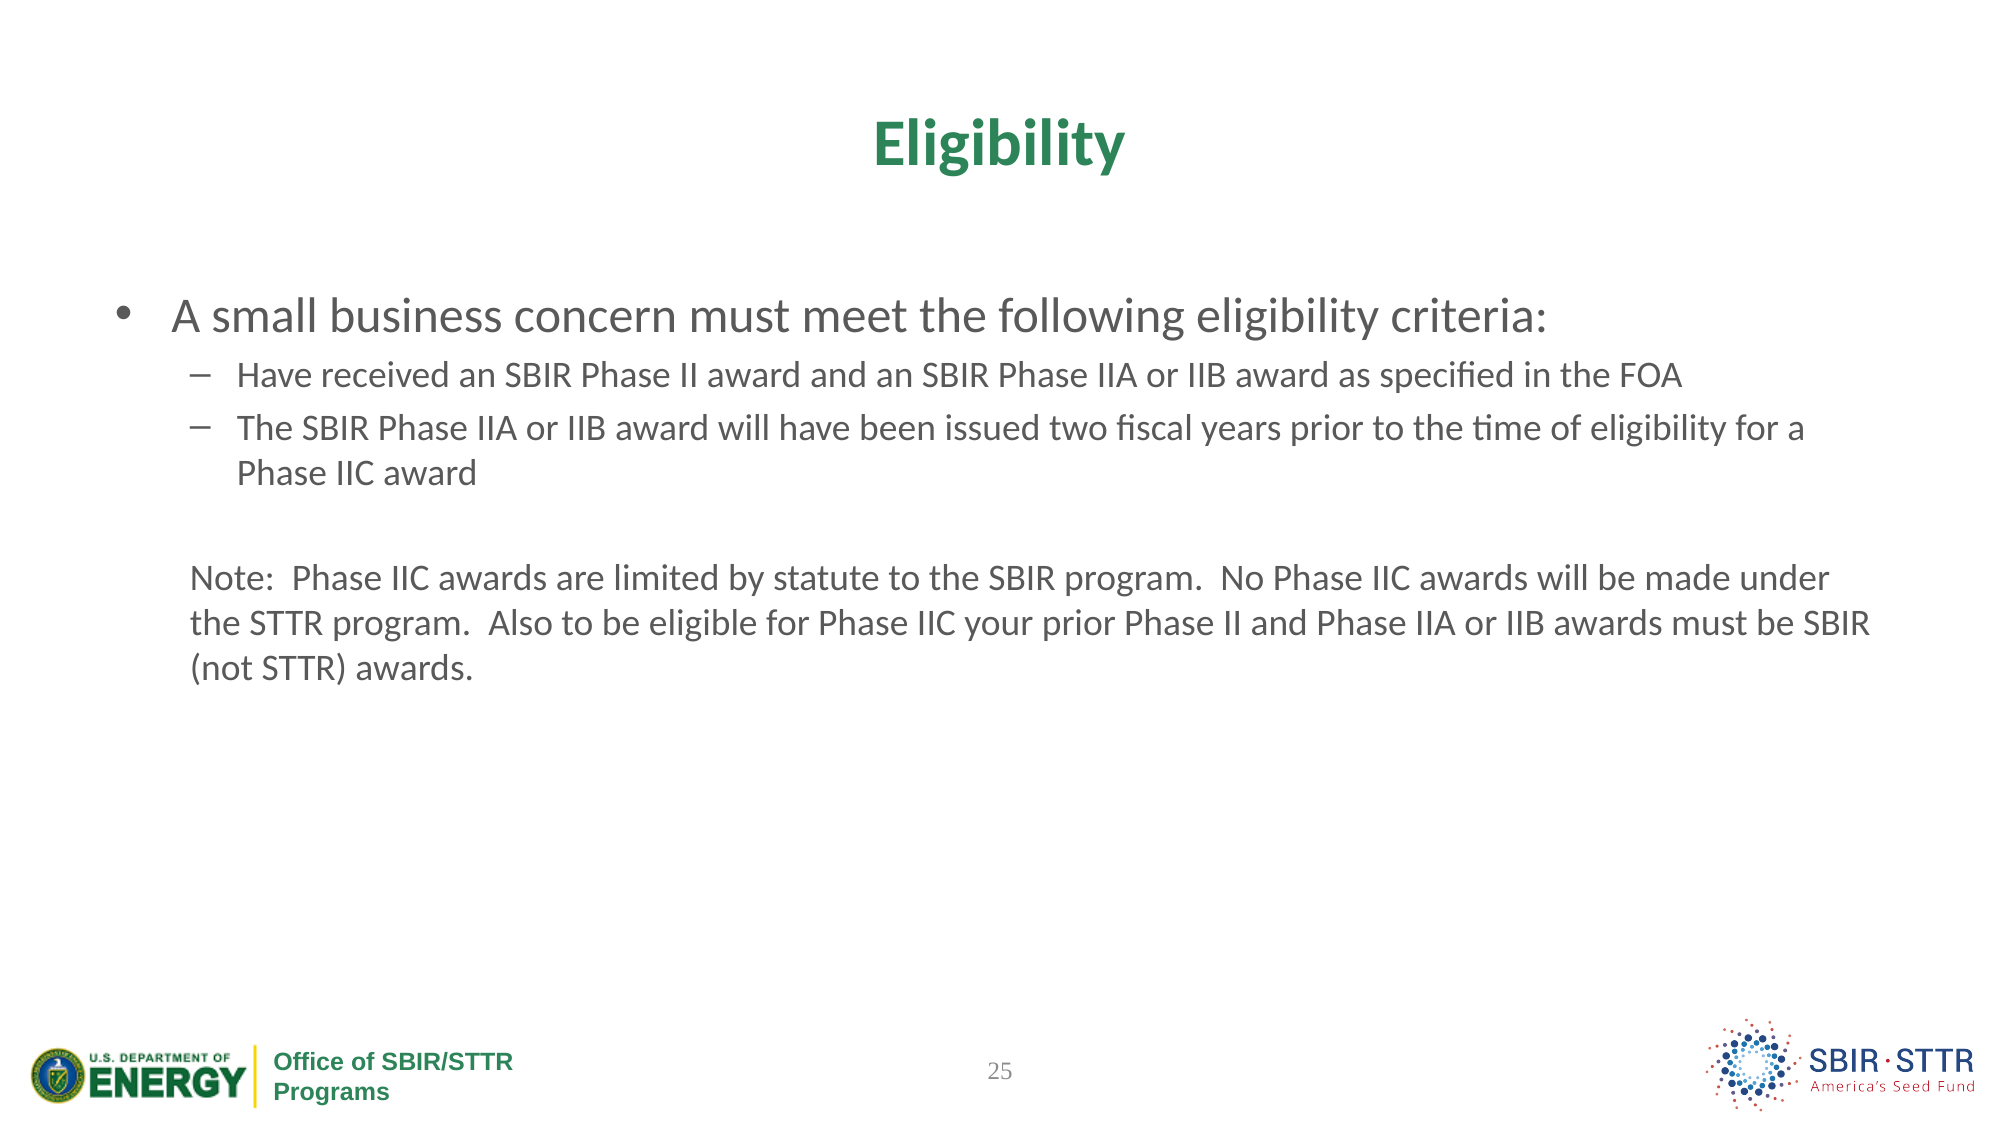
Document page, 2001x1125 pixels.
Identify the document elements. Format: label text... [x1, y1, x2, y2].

title Eligibility [99, 45, 1900, 233]
picture [24, 1032, 325, 1123]
picture [1700, 1013, 1982, 1117]
slide_number 25 [766, 1039, 1234, 1100]
list A small business concern must meet the following eligibility criteria: Have received an SBIR Phase II award and an SBIR Phase IIA or IIB award as specified in the FOA The SBIR Phase IIA or IIB award will have been issued two fiscal years prior to the time of eligibility for a Phase IIC award Note: Phase IIC awards are limited by statute to the SBIR program. No Phase IIC awards will be made under the STTR program. Also to be eligible for Phase IIC your prior Phase II and Phase IIA or IIB awards must be SBIR (not STTR) awards. [99, 275, 1900, 1005]
